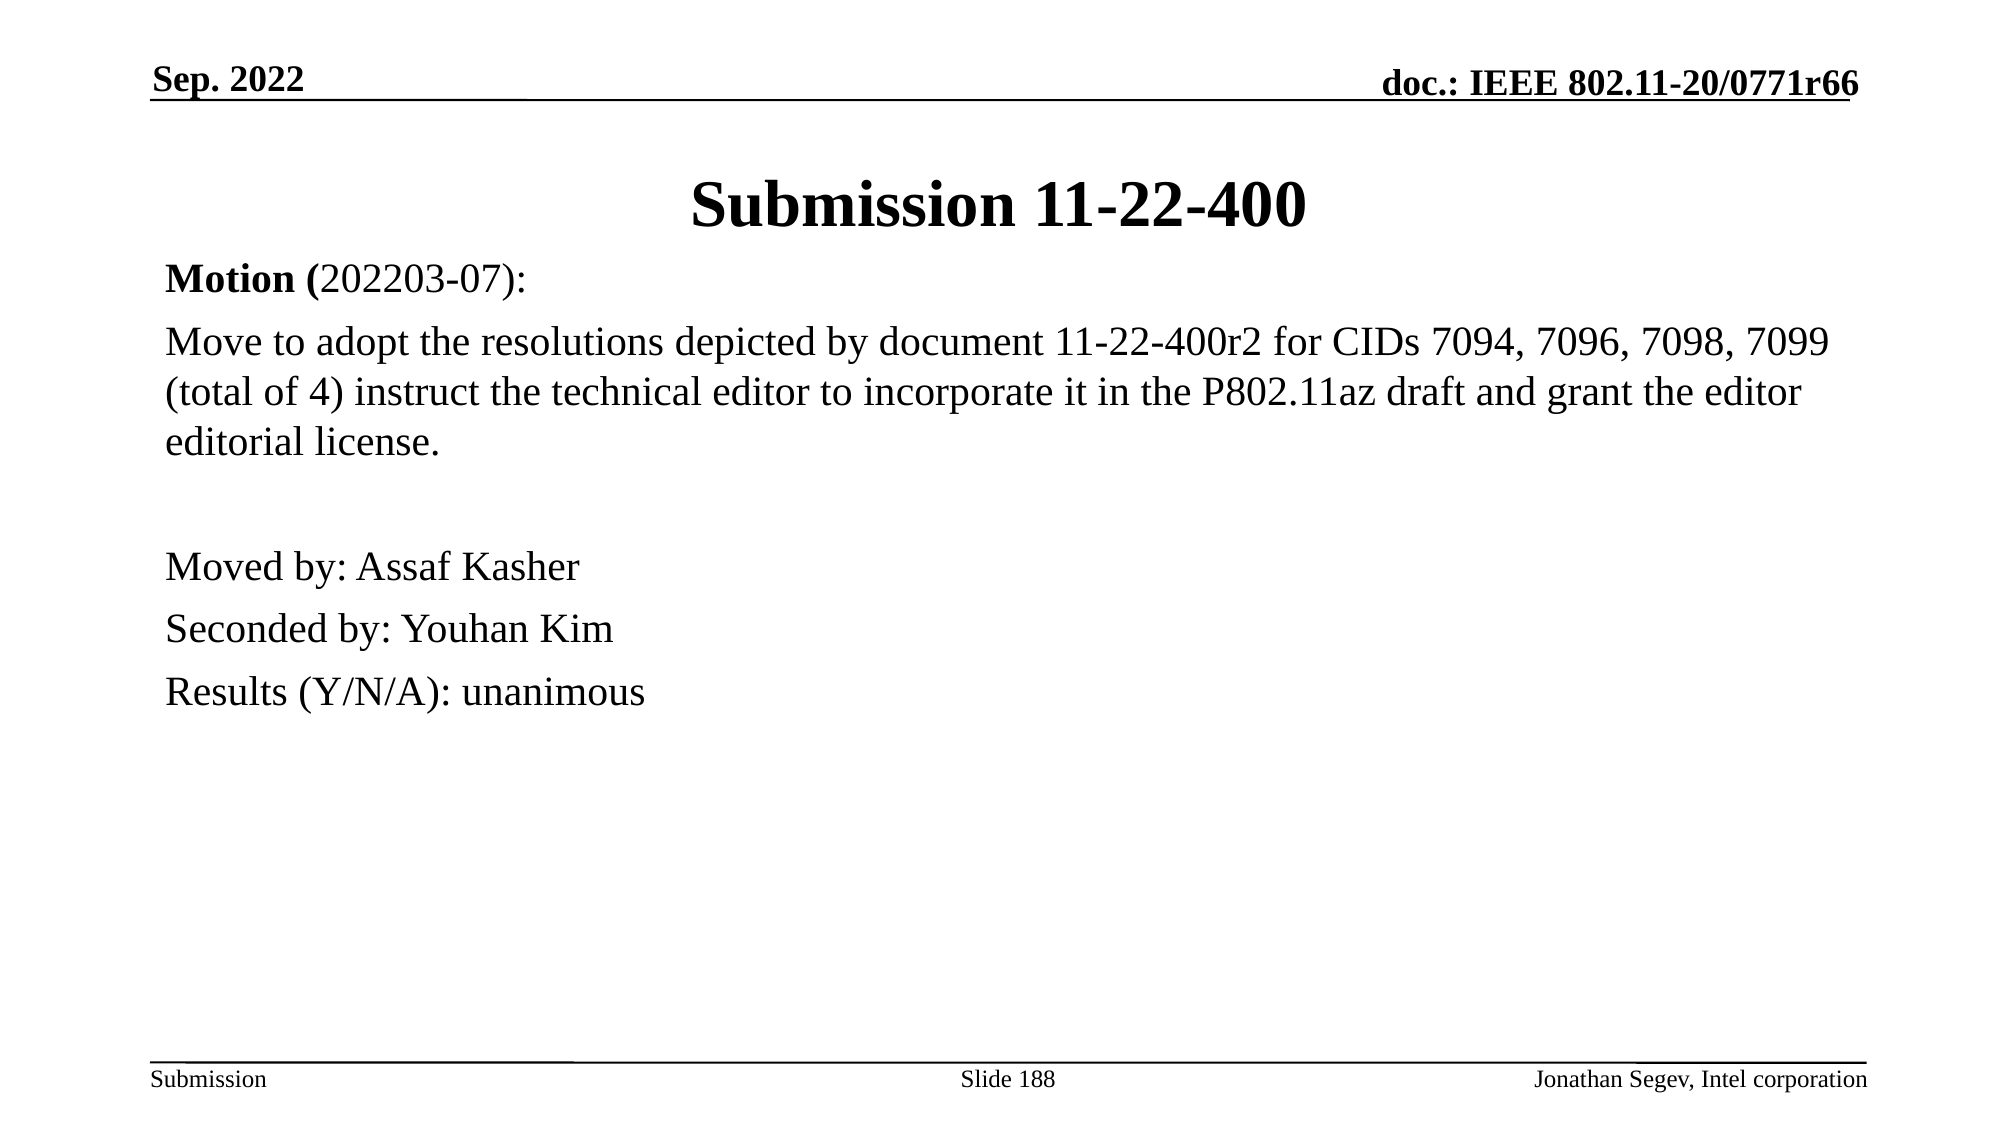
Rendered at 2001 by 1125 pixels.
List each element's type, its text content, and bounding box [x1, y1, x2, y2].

slide_number Slide 188 [950, 1061, 1067, 1123]
list Motion (202203-07): Move to adopt the resolutions depicted by document 11-22-400r2 for CIDs 7094, 7096, 7098, 7099 (total of 4) instruct the technical editor to incorporate it in the P802.11az draft and grant the editor editorial license. Moved by: Assaf Kasher Seconded by: Youhan Kim Results (Y/N/A): unanimous [149, 243, 1850, 1000]
title Submission 11-22-400 [149, 112, 1850, 243]
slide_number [152, 54, 563, 100]
footer Jonathan Segev, Intel corporation [1171, 1061, 1869, 1093]
